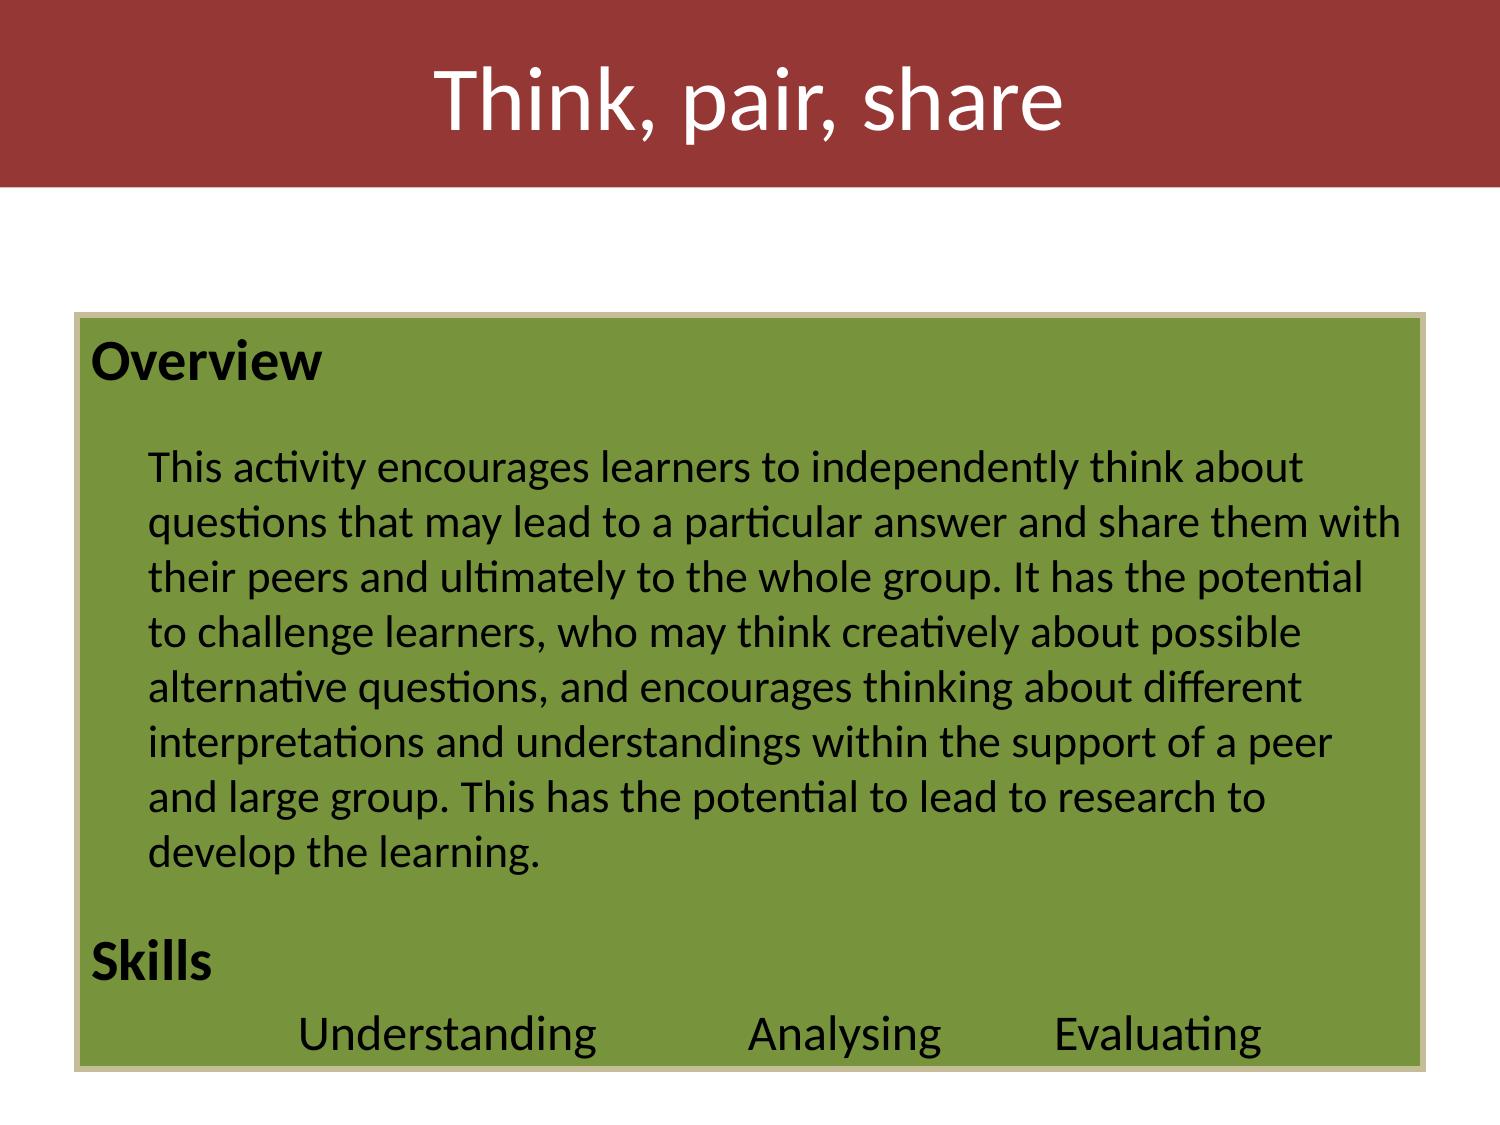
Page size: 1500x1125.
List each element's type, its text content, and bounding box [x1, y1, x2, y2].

text_box Think, pair, share [0, 0, 1500, 188]
text_box Overview This activity encourages learners to independently think about questions that may lead to a particular answer and share them with their peers and ultimately to the whole group. It has the potential to challenge learners, who may think creatively about possible alternative questions, and encourages thinking about different interpretations and understandings within the support of a peer and large group. This has the potential to lead to research to develop the learning. Skills Understanding Analysing Evaluating [76, 314, 1424, 1070]
